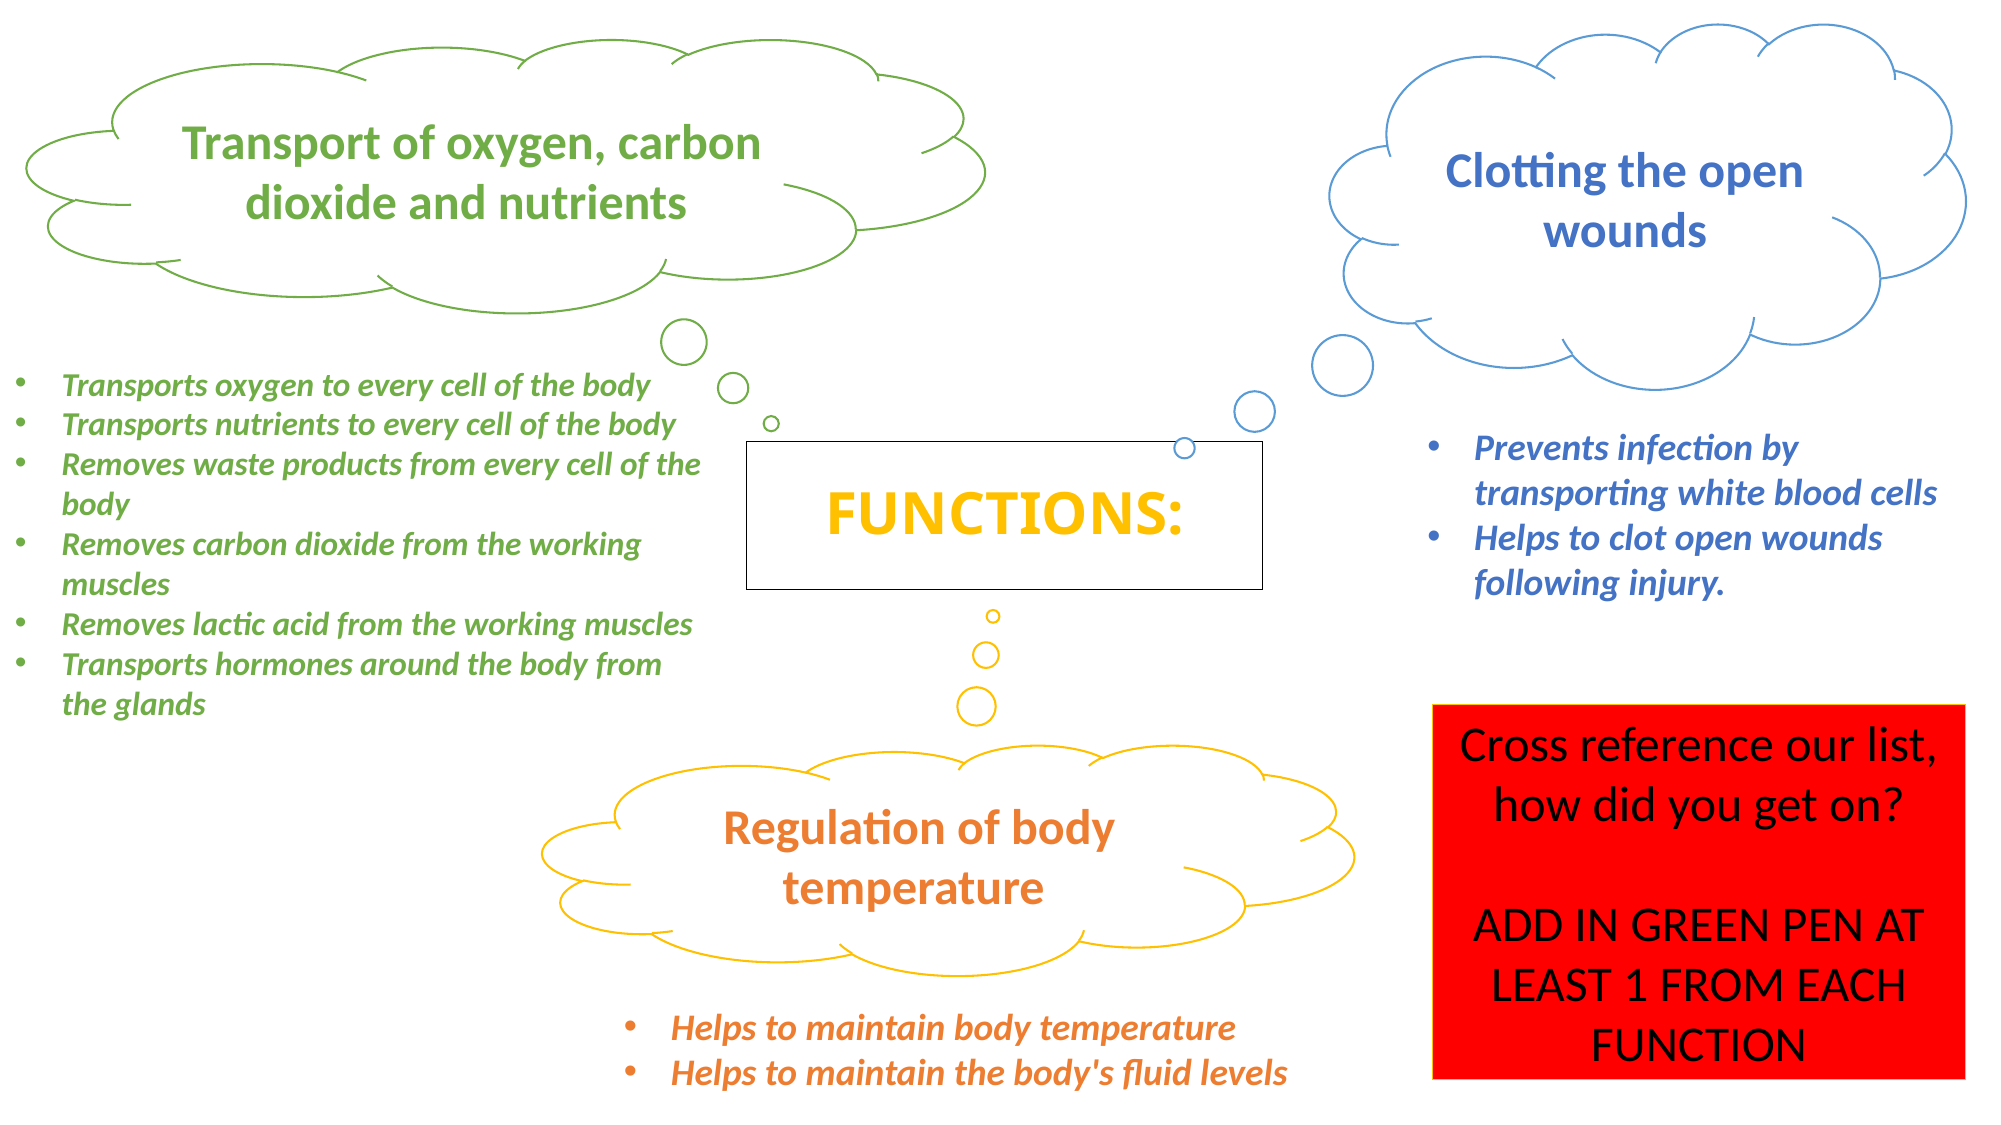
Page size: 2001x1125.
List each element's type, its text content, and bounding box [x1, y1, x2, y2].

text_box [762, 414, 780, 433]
text_box Regulation of body temperature [540, 744, 1356, 978]
text_box Transports oxygen to every cell of the body Transports nutrients to every cell of the body Removes waste products from every cell of the body Removes carbon dioxide from the working muscles Removes lactic acid from the working muscles Transports hormones around the body from the glands [0, 355, 721, 730]
text_box Transport of oxygen, carbon dioxide and nutrients [25, 38, 987, 315]
text_box Regulation of body temperature [972, 641, 1000, 669]
text_box Prevents infection by transporting white blood cells Helps to clot open wounds following injury. [1412, 415, 1965, 611]
text_box Transport of oxygen, carbon dioxide and nutrients [660, 318, 708, 355]
text_box Helps to maintain body temperature Helps to maintain the body's fluid levels [609, 995, 1863, 1101]
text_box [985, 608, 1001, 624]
text_box Clotting the open wounds [1328, 23, 1968, 391]
text_box Clotting the open wounds [1311, 334, 1375, 397]
title Functions: [746, 441, 1263, 590]
text_box Cross reference our list, how did you get on? ADD IN GREEN PEN AT LEAST 1 FROM EACH FUNCTION [1432, 704, 1966, 1080]
text_box Regulation of body temperature [956, 686, 997, 727]
text_box Transport of oxygen, carbon dioxide and nutrients [721, 371, 750, 405]
text_box Clotting the open wounds [1233, 390, 1276, 433]
text_box Clotting the open wounds [1173, 436, 1196, 460]
